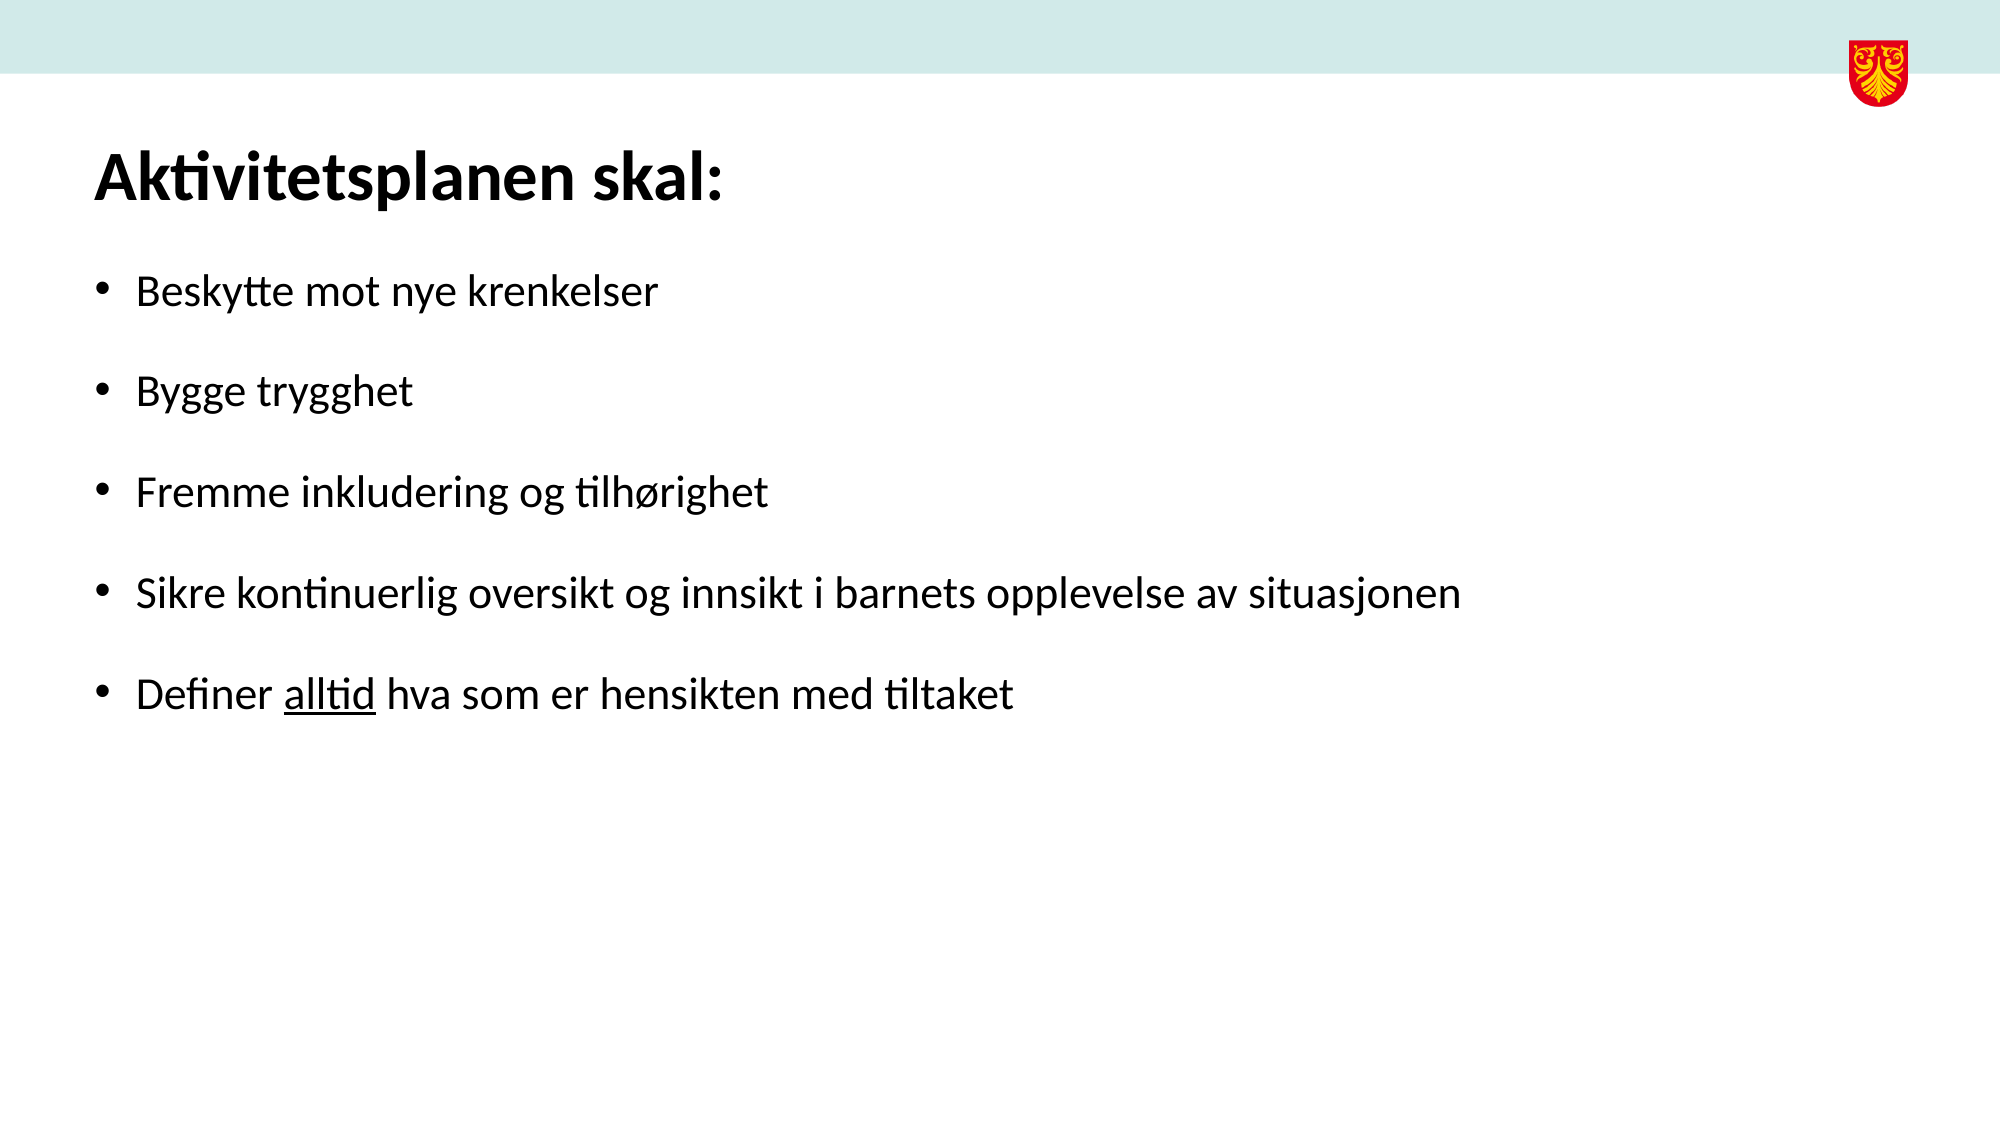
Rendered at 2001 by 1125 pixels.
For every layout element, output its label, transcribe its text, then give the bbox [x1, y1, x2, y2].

picture [1849, 40, 1908, 107]
list Beskytte mot nye krenkelser Bygge trygghet Fremme inkludering og tilhørighet Sikre kontinuerlig oversikt og innsikt i barnets opplevelse av situasjonen Definer alltid hva som er hensikten med tiltaket [94, 260, 1906, 1031]
title Aktivitetsplanen skal: [94, 129, 1906, 216]
